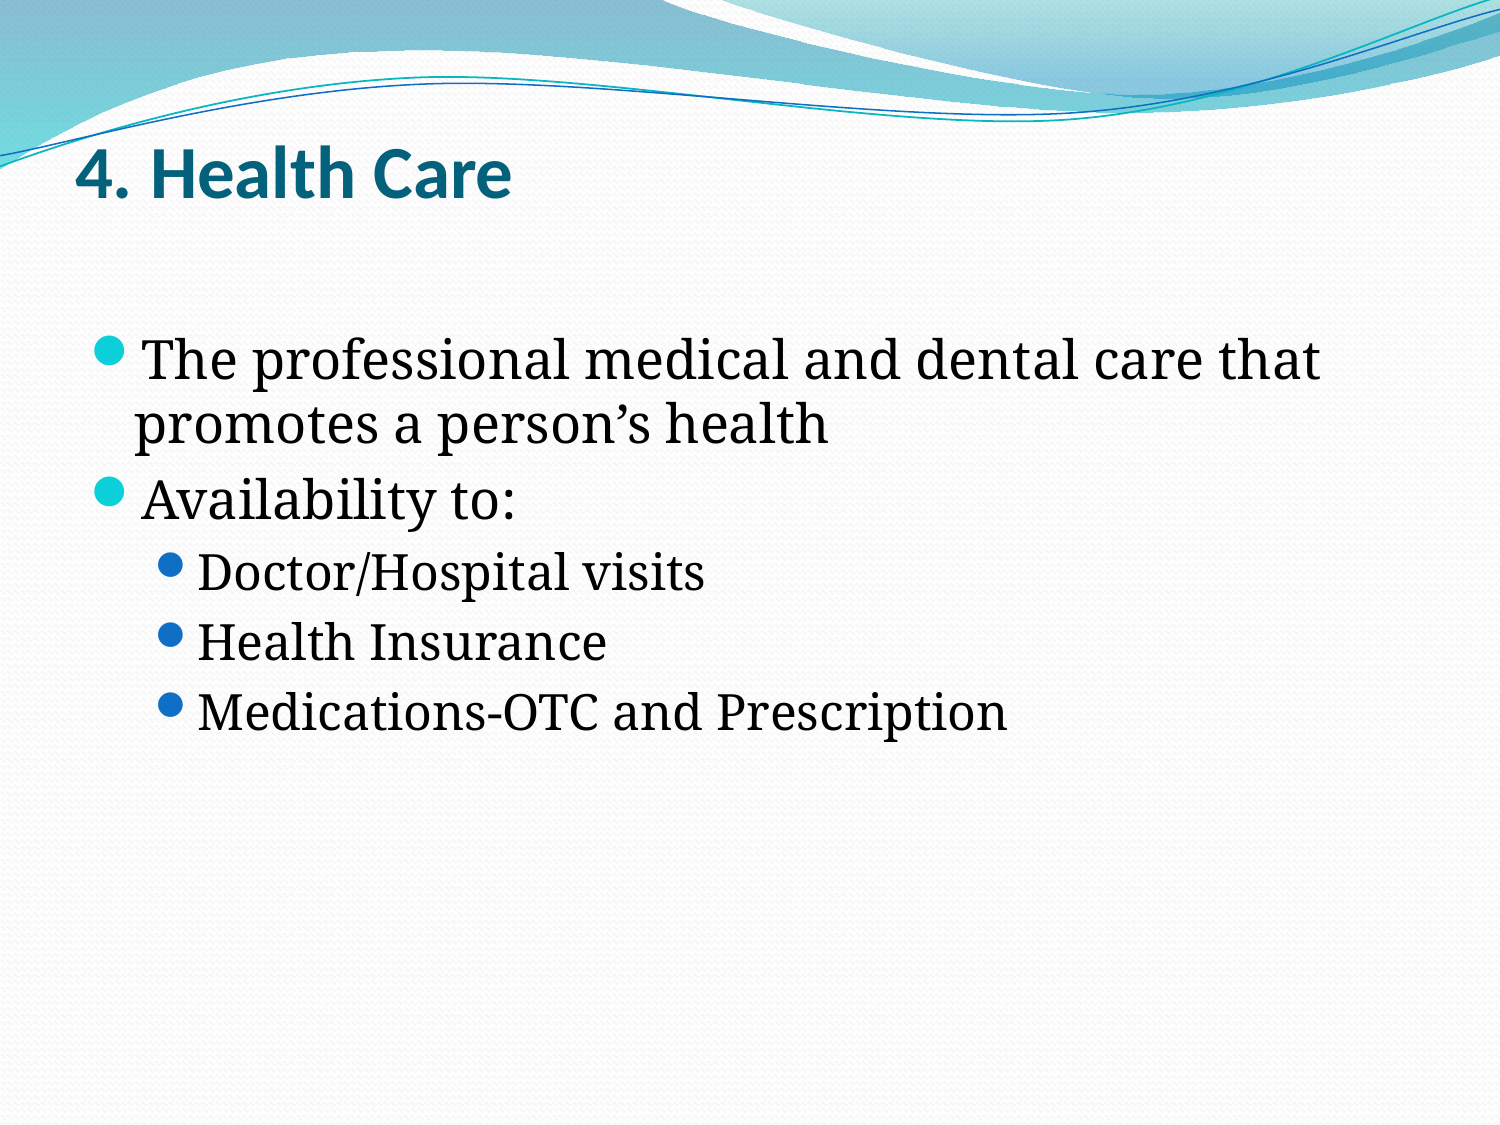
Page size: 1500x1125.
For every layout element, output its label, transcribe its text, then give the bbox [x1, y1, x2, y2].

title 4. Health Care [74, 115, 1426, 304]
list The professional medical and dental care that promotes a person’s health Availability to: Doctor/Hospital visits Health Insurance Medications-OTC and Prescription [74, 317, 1426, 1038]
